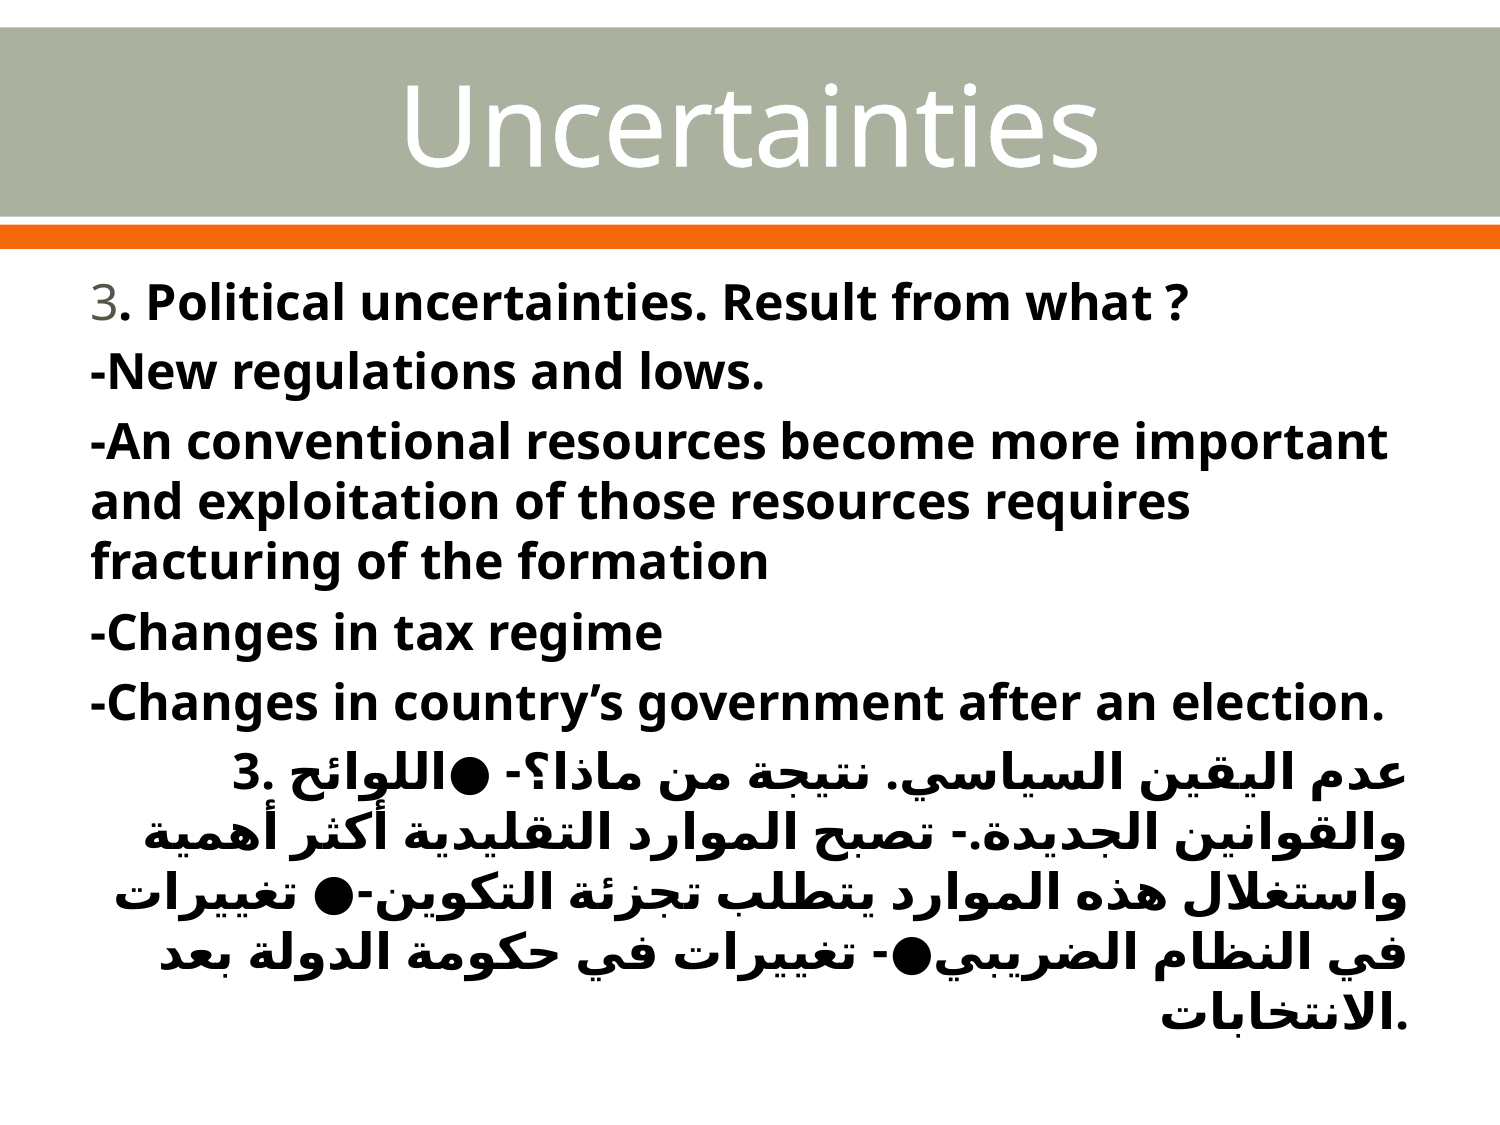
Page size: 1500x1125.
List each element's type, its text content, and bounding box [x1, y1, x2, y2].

list 3. Political uncertainties. Result from what ? -New regulations and lows. -An conventional resources become more important and exploitation of those resources requires fracturing of the formation -Changes in tax regime -Changes in country’s government after an election. 3. عدم اليقين السياسي. نتيجة من ماذا؟- ●اللوائح والقوانين الجديدة.- تصبح الموارد التقليدية أكثر أهمية واستغلال هذه الموارد يتطلب تجزئة التكوين-● تغييرات في النظام الضريبي●- تغييرات في حكومة الدولة بعد الانتخابات. [75, 262, 1425, 1005]
title Uncertainties [75, 29, 1425, 213]
